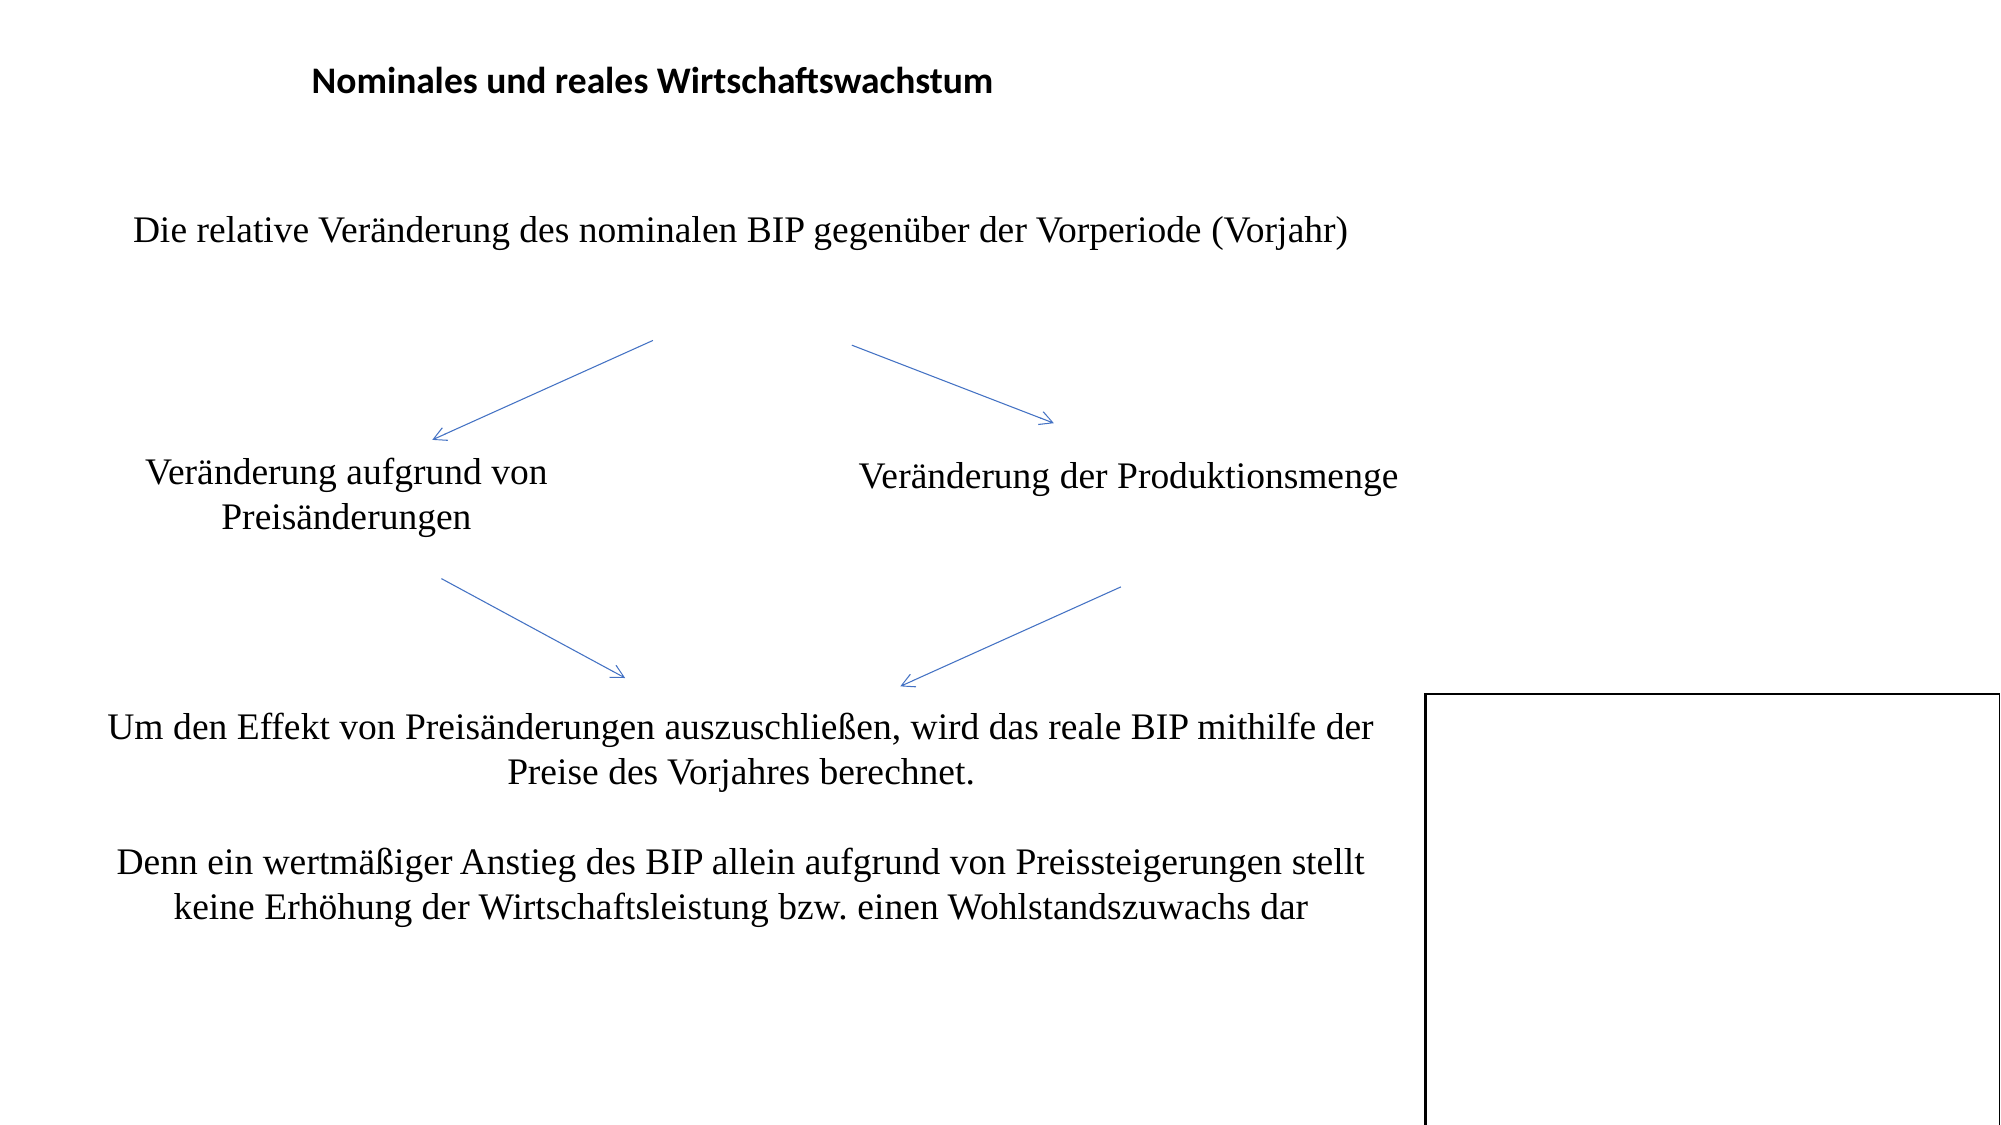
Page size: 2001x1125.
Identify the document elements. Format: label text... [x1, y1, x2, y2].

text_box Veränderung aufgrund von Preisänderungen [14, 439, 679, 544]
text_box [1424, 693, 2000, 1125]
text_box Veränderung der Produktionsmenge [796, 444, 1461, 504]
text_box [851, 345, 1054, 424]
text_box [432, 340, 653, 440]
text_box Die relative Veränderung des nominalen BIP gegenüber der Vorperiode (Vorjahr) [3, 198, 1480, 257]
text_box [900, 586, 1121, 687]
text_box Um den Effekt von Preisänderungen auszuschließen, wird das reale BIP mithilfe der Preise des Vorjahres berechnet. Denn ein wertmäßiger Anstieg des BIP allein aufgrund von Preissteigerungen stellt keine Erhöhung der Wirtschaftsleistung bzw. einen Wohlstandszuwachs dar [83, 694, 1400, 934]
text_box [441, 578, 626, 678]
text_box Nominales und reales Wirtschaftswachstum [16, 17, 1290, 140]
